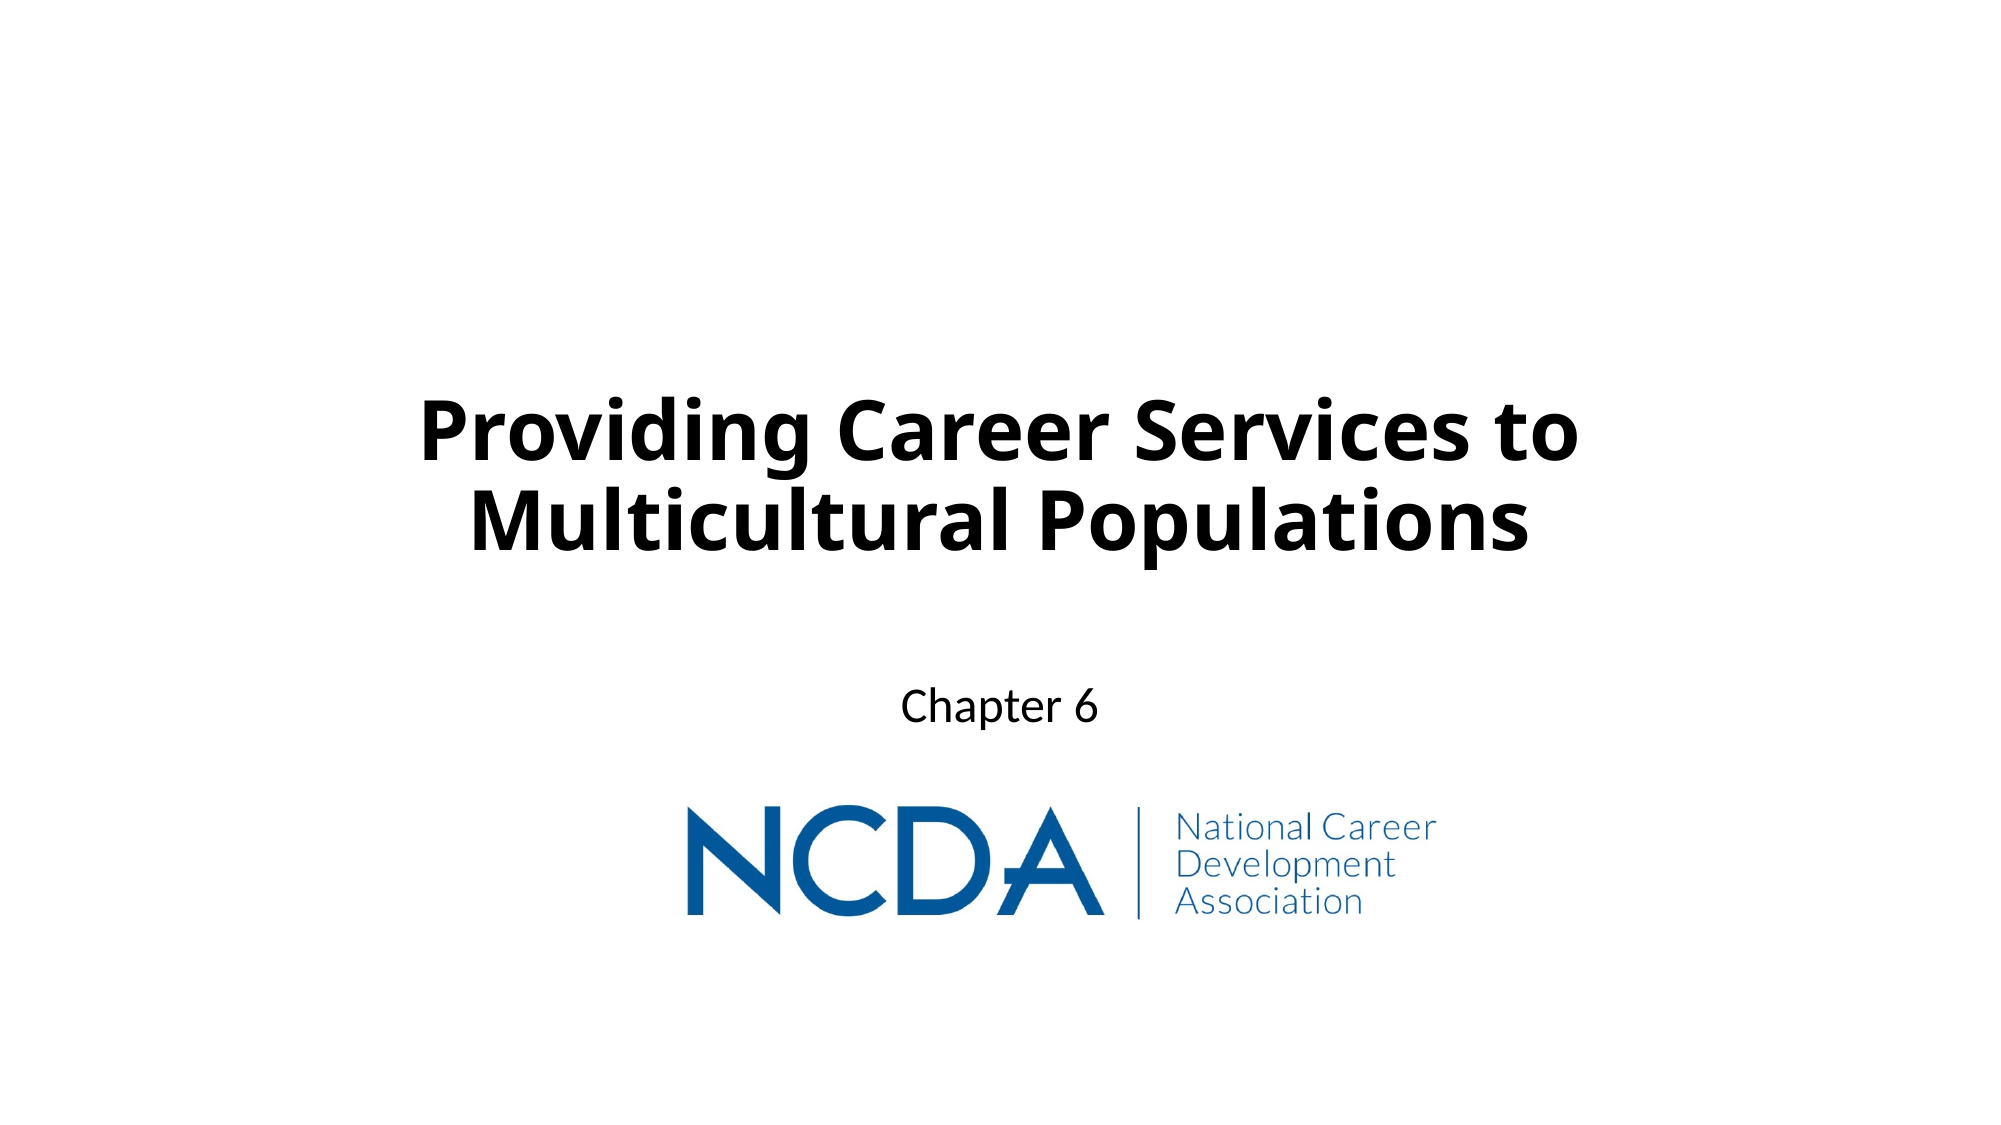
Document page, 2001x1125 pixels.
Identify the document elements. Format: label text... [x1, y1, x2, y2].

title Providing Career Services to Multicultural Populations [249, 184, 1750, 576]
picture [686, 803, 1437, 922]
subtitle Chapter 6 [249, 590, 1750, 863]
